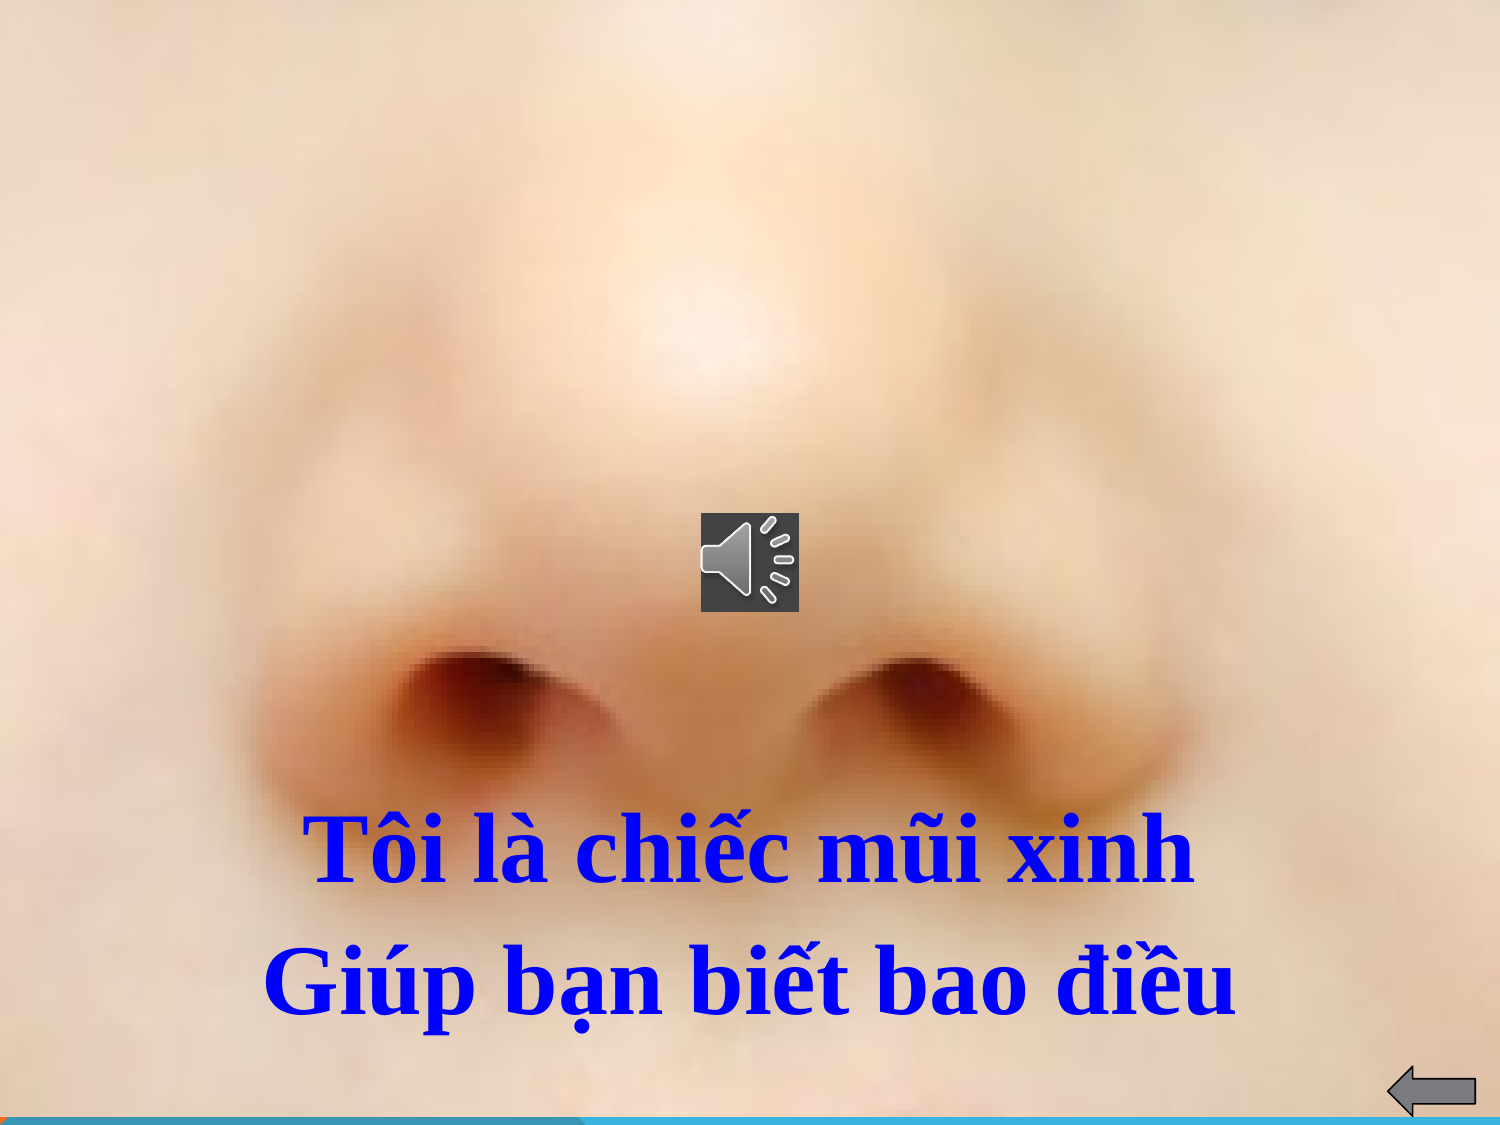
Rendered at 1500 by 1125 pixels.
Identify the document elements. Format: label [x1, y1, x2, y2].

picture [699, 512, 801, 613]
list [0, 0, 1500, 1117]
